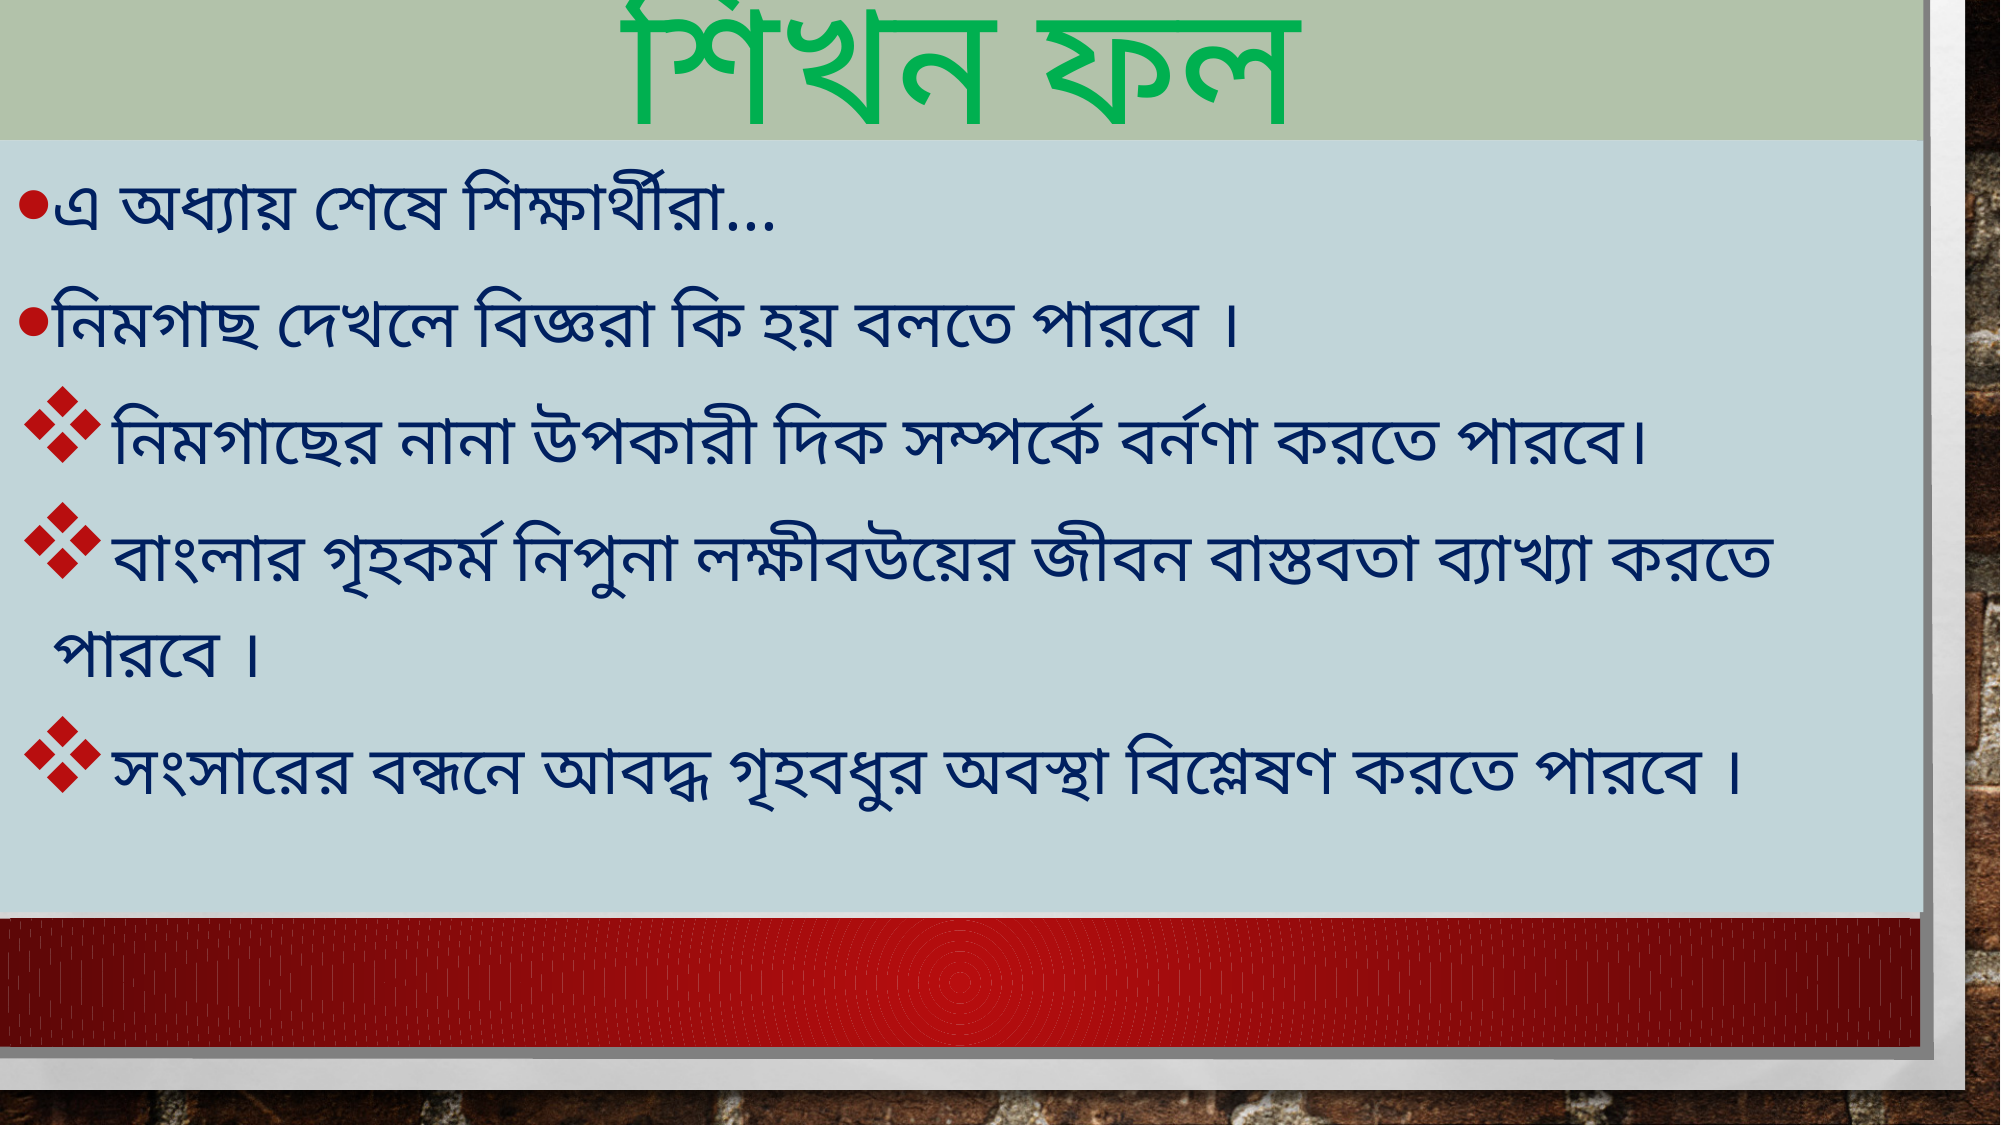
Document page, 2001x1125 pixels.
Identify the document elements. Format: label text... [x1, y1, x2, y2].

title শিখন ফল [0, 0, 1924, 140]
list এ অধ্যায় শেষে শিক্ষার্থীরা... নিমগাছ দেখলে বিজ্ঞরা কি হয় বলতে পারবে । নিমগাছের নানা উপকারী দিক সম্পর্কে বর্নণা করতে পারবে। বাংলার গৃহকর্ম নিপুনা লক্ষীবউয়ের জীবন বাস্তবতা ব্যাখ্যা করতে পারবে । সংসারের বন্ধনে আবদ্ধ গৃহবধুর অবস্থা বিশ্লেষণ করতে পারবে । [0, 140, 1924, 913]
picture [0, 0, 2000, 1125]
